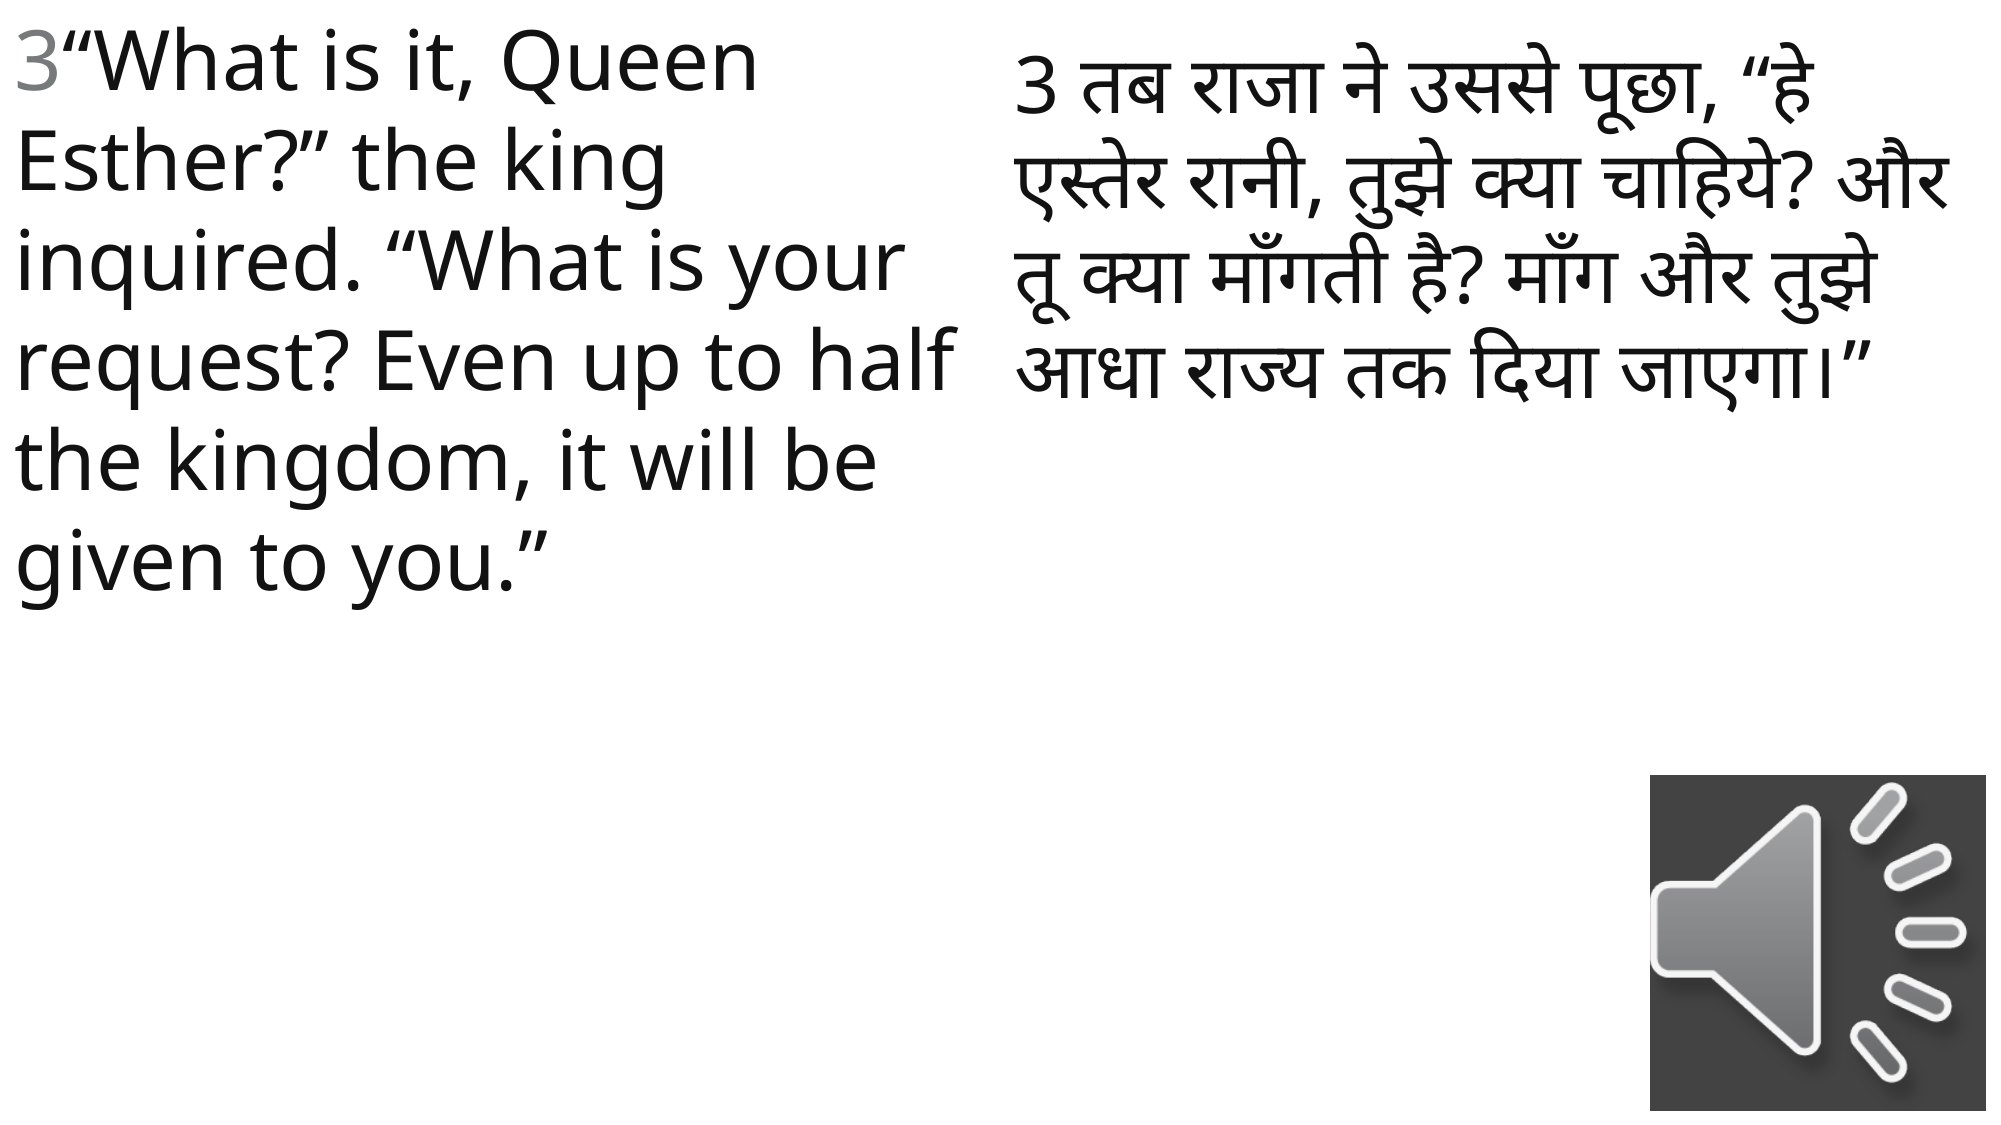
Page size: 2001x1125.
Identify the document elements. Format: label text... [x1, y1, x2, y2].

picture [1648, 773, 1987, 1112]
text_box 3 तब राजा ने उससे पूछा, “हे एस्तेर रानी, तुझे क्या चाहिये? और तू क्या माँगती है? माँग और तुझे आधा राज्य तक दिया जाएगा।” [999, 27, 2000, 1104]
text_box 3“What is it, Queen Esther?” the king inquired. “What is your request? Even up to half the kingdom, it will be given to you.” [0, 0, 981, 1125]
